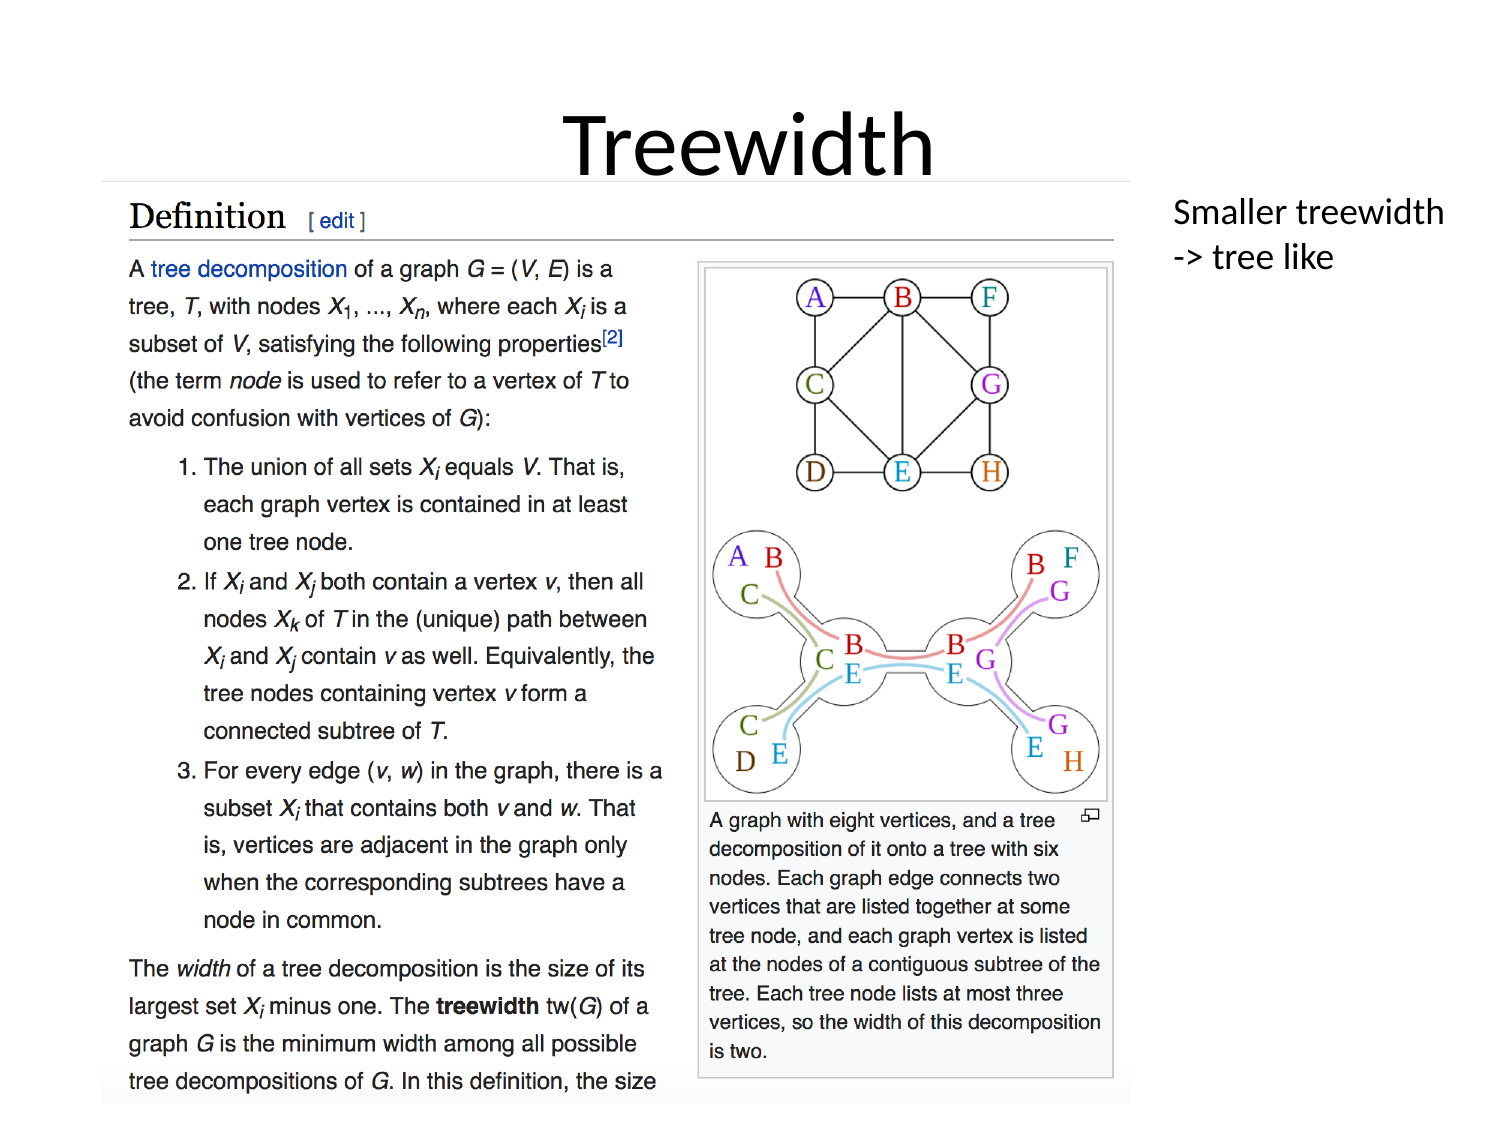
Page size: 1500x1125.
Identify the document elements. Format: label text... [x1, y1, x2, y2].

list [102, 179, 1130, 1104]
title Treewidth [75, 45, 1425, 233]
text_box Smaller treewidth -> tree like [1158, 179, 1461, 285]
